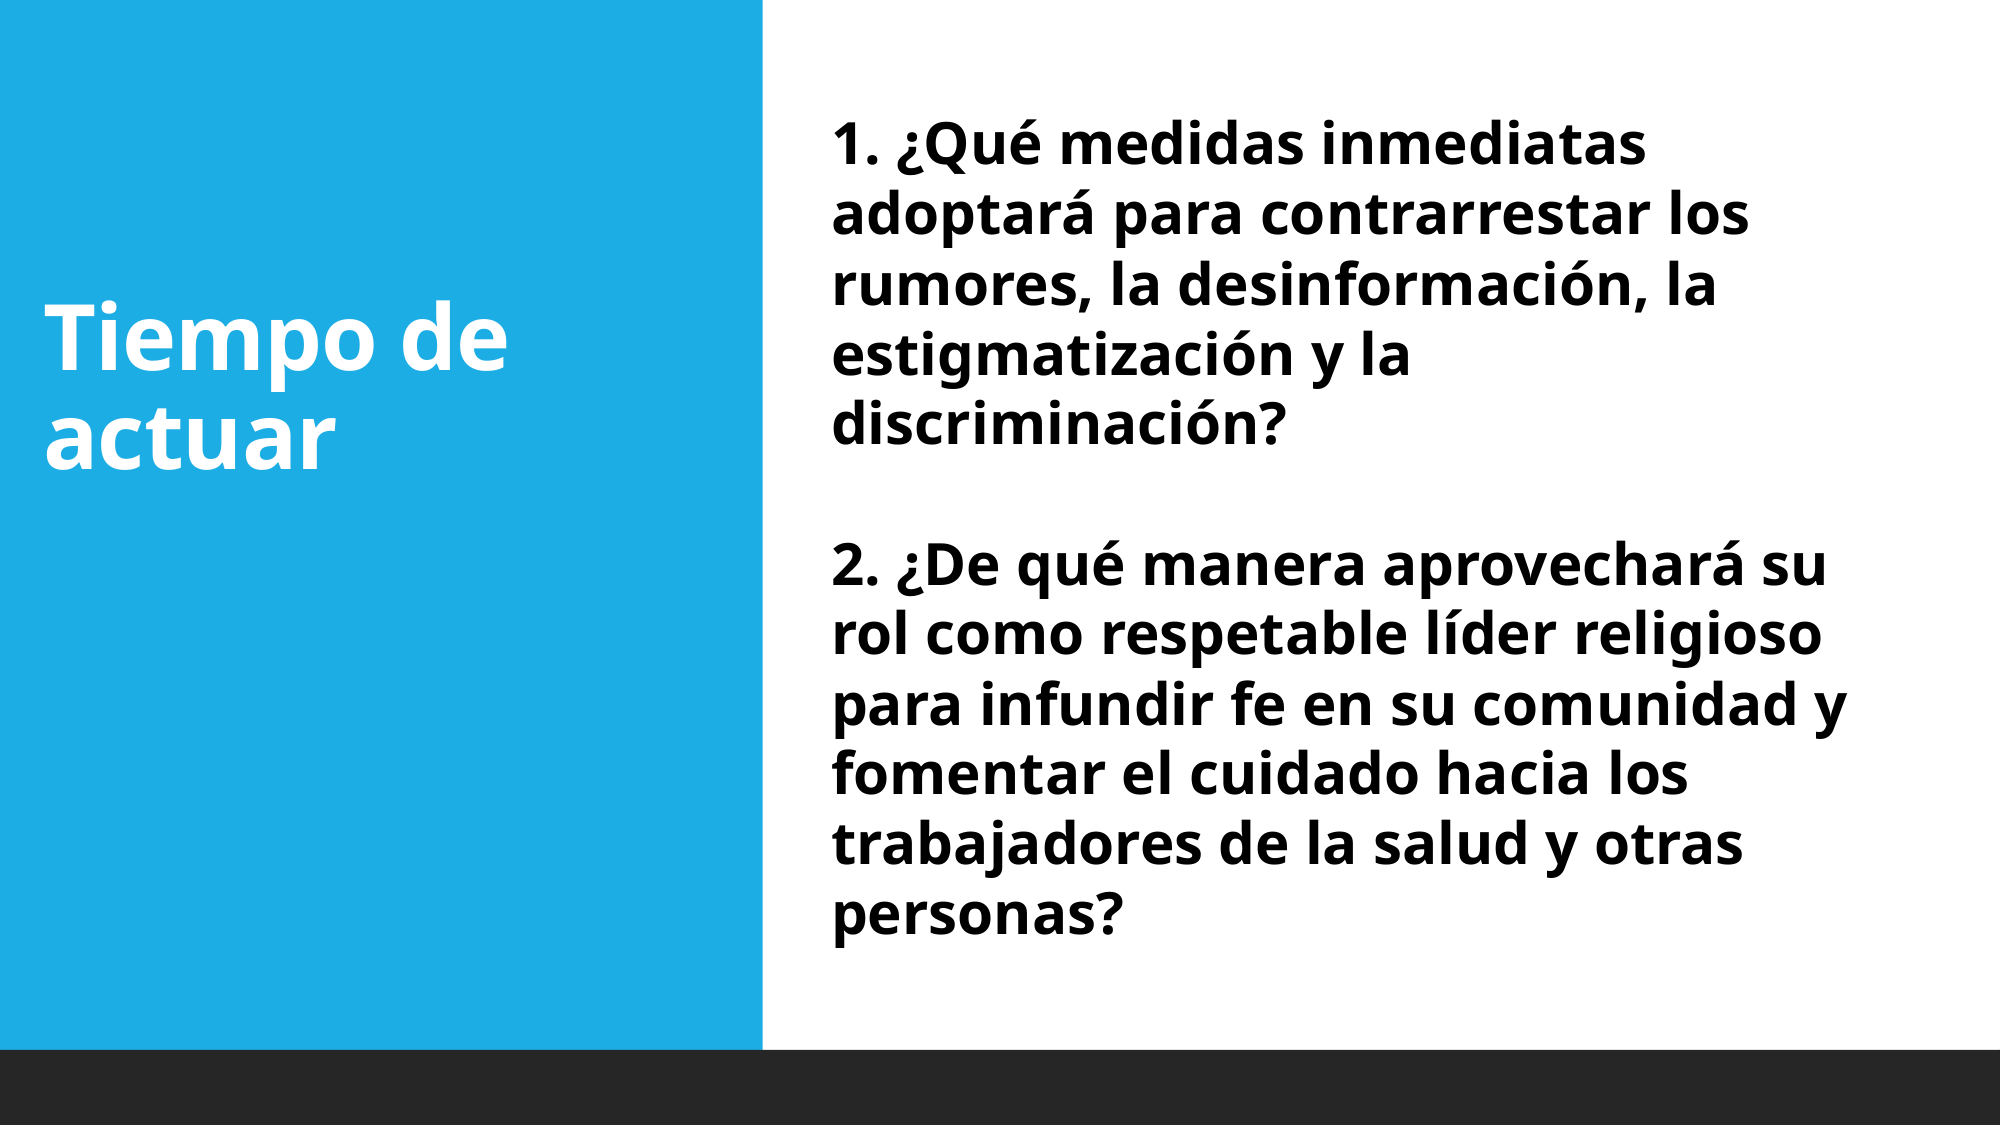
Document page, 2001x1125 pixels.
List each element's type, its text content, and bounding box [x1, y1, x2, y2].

text_box ¿Qué medidas inmediatas adoptará para contrarrestar los rumores, la desinformación, la estigmatización y la discriminación? 2. ¿De qué manera aprovechará su rol como respetable líder religioso para infundir fe en su comunidad y fomentar el cuidado hacia los trabajadores de la salud y otras personas? [816, 99, 1864, 954]
text_box [0, 0, 764, 1049]
text_box [764, 0, 2000, 1049]
text_box [0, 1049, 2000, 1125]
text_box Tiempo de actuar [28, 99, 791, 529]
